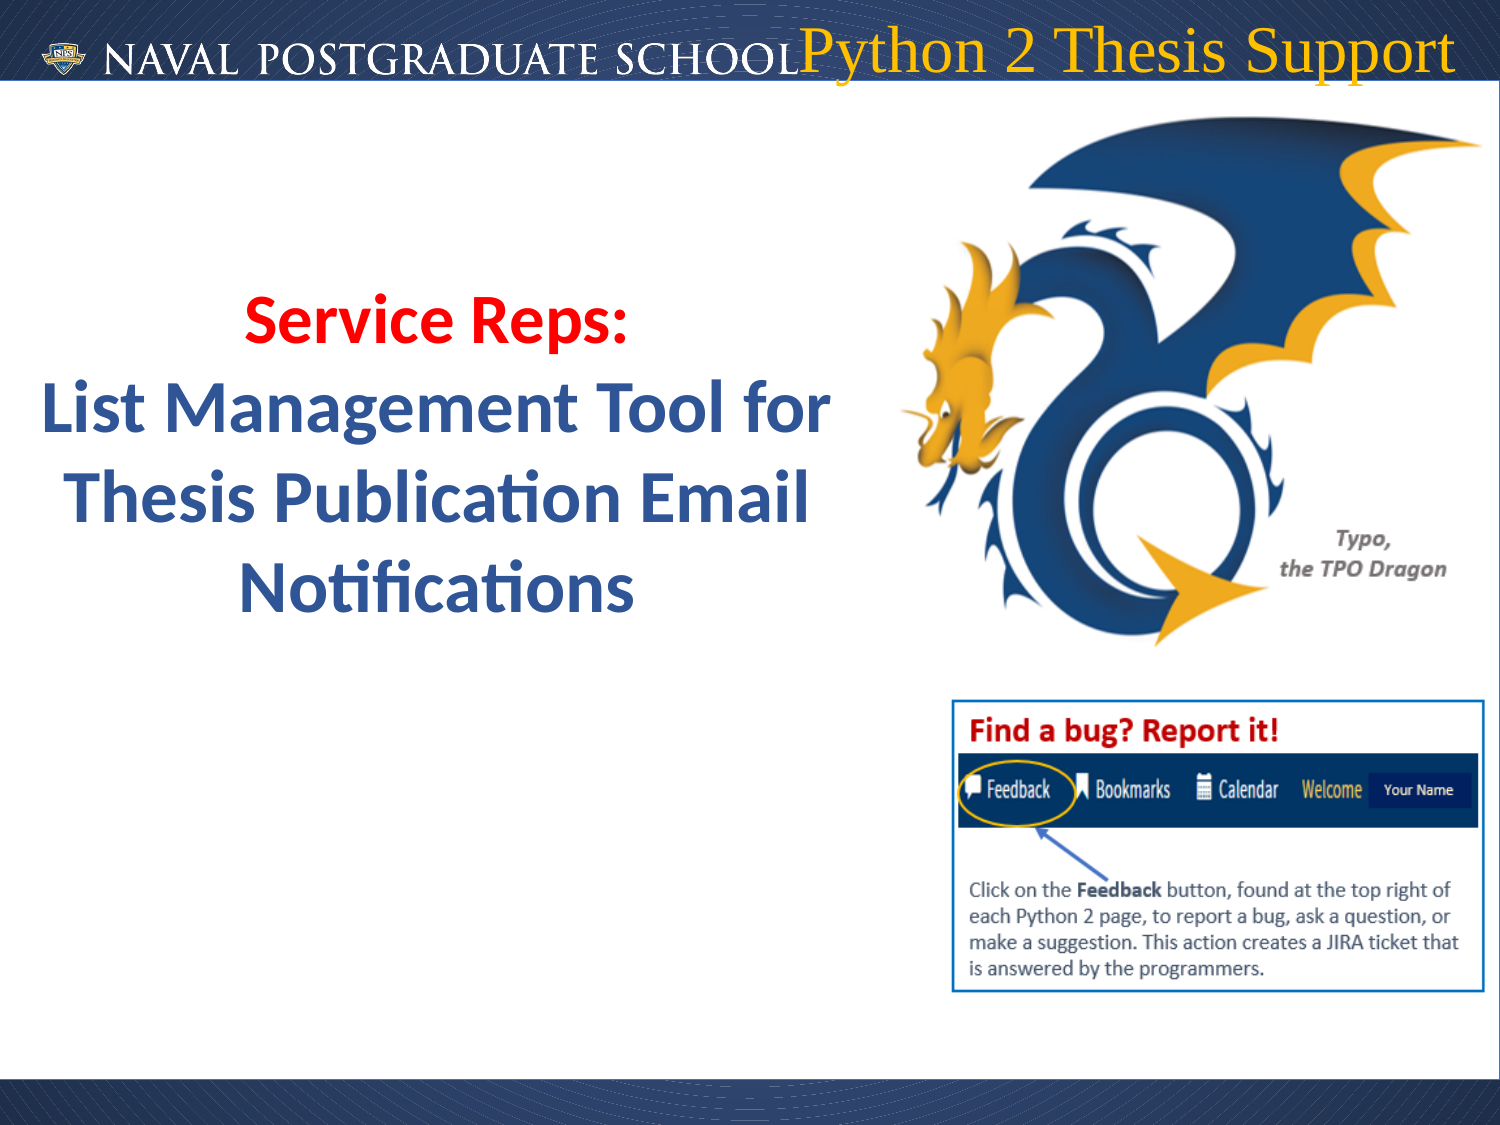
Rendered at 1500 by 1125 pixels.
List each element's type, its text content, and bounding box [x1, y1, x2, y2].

text_box Service Reps: List Management Tool for Thesis Publication Email Notifications [0, 264, 874, 635]
picture [948, 692, 1490, 999]
picture [41, 43, 399, 75]
title Python 2 Thesis Support [399, 0, 1472, 107]
picture [874, 86, 1489, 647]
